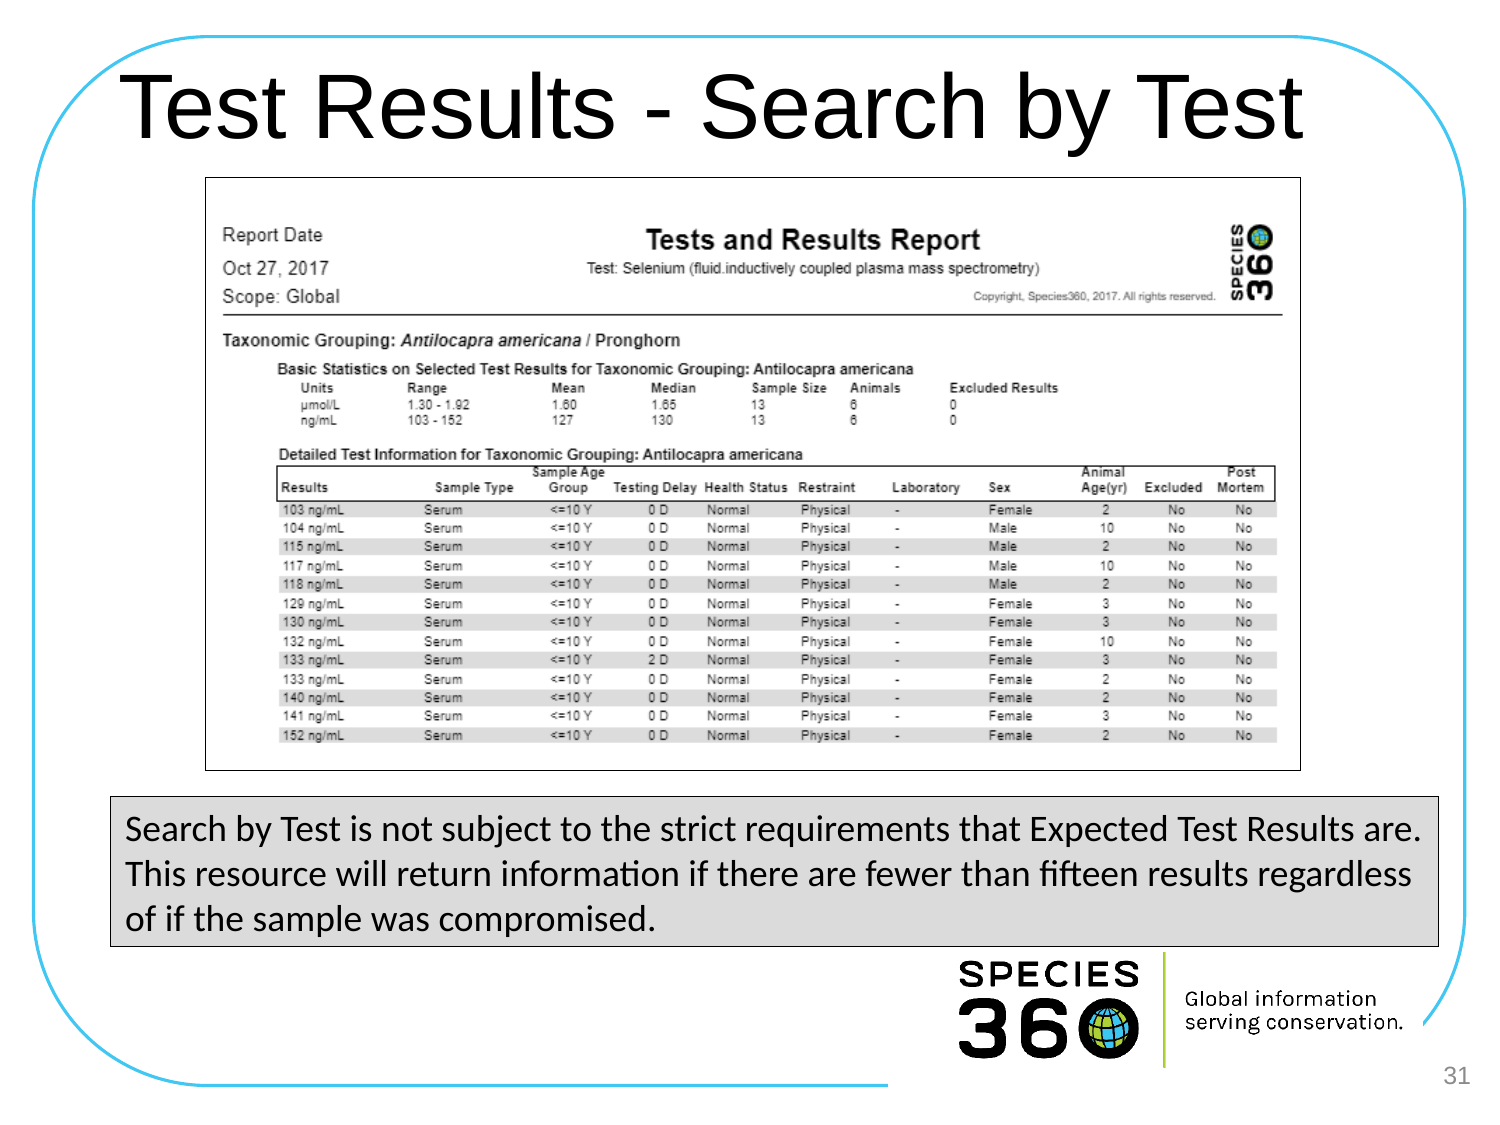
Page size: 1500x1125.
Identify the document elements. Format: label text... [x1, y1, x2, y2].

slide_number 31 [1148, 1044, 1487, 1105]
text_box Search by Test is not subject to the strict requirements that Expected Test Results are. This resource will return information if there are fewer than fifteen results regardless of if the sample was compromised. [110, 796, 1439, 947]
picture [205, 177, 1301, 771]
picture [954, 947, 1407, 1075]
title Test Results - Search by Test [103, 0, 1500, 218]
